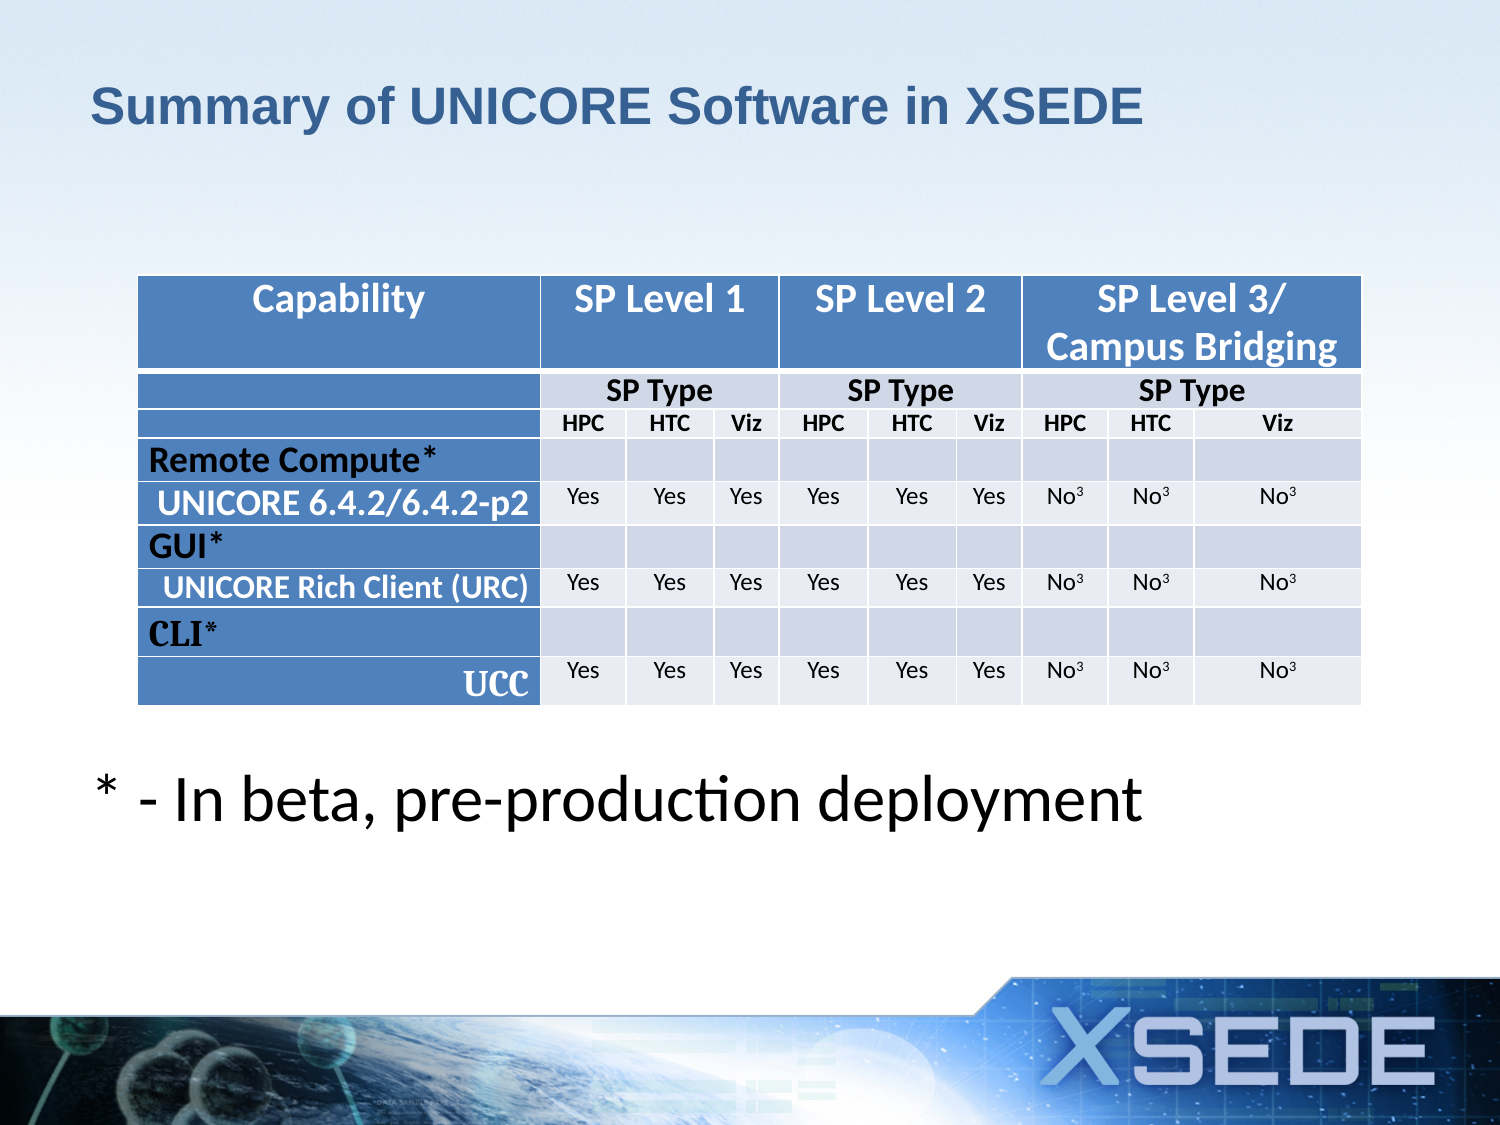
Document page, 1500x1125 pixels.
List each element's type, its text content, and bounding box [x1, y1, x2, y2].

table_cell Yes [869, 569, 956, 606]
table_cell GUI* [138, 526, 540, 568]
table_cell [957, 608, 1021, 656]
table_cell Yes [627, 569, 713, 606]
table_cell Yes [780, 569, 867, 606]
table_cell No3 [1023, 569, 1107, 606]
table_cell Yes [715, 657, 778, 705]
table_cell UNICORE Rich Client (URC) [138, 569, 540, 606]
table_cell [138, 374, 540, 408]
table_cell Yes [957, 482, 1021, 524]
table_cell [780, 439, 867, 481]
table_cell HPC [780, 410, 867, 437]
table_cell Yes [957, 569, 1021, 606]
table_cell [627, 526, 713, 568]
table_cell [715, 526, 778, 568]
table_cell [1109, 526, 1193, 568]
table_cell [1023, 608, 1107, 656]
table_cell Yes [715, 482, 778, 524]
table_cell No3 [1195, 482, 1361, 524]
table_cell No3 [1109, 482, 1193, 524]
table_cell Yes [869, 657, 956, 705]
table_cell Yes [780, 657, 867, 705]
table_cell [957, 526, 1021, 568]
table_cell No3 [1195, 569, 1361, 606]
table_cell [1195, 526, 1361, 568]
table_cell No3 [1195, 657, 1361, 705]
table_cell HTC [869, 410, 956, 437]
table_cell [1023, 439, 1107, 481]
table_cell [780, 608, 867, 656]
table_cell [541, 526, 625, 568]
table_cell UCC [138, 657, 540, 705]
table_cell [541, 439, 625, 481]
table_cell Yes [957, 657, 1021, 705]
table_cell HTC [1109, 410, 1193, 437]
table_cell HTC [627, 410, 713, 437]
table_cell SP Type [1023, 374, 1361, 408]
table_cell [1023, 526, 1107, 568]
table_cell [541, 608, 625, 656]
table_cell Viz [957, 410, 1021, 437]
table_cell [1195, 608, 1361, 656]
table_cell [627, 608, 713, 656]
table_cell [780, 526, 867, 568]
table_header SP Level 2 [780, 276, 1021, 368]
picture [0, 0, 1500, 1125]
table_cell [869, 439, 956, 481]
table_cell [627, 439, 713, 481]
title Summary of UNICORE Software in XSEDE [74, 44, 1426, 163]
table_cell [869, 526, 956, 568]
table_cell SP Type [541, 374, 778, 408]
table_cell HPC [1023, 410, 1107, 437]
table_cell [869, 608, 956, 656]
table_header Capability [138, 276, 540, 368]
table_cell Viz [715, 410, 778, 437]
table_cell Yes [869, 482, 956, 524]
table_cell CLI* [138, 608, 540, 656]
table_cell No3 [1023, 657, 1107, 705]
table_cell Yes [780, 482, 867, 524]
table_cell No3 [1023, 482, 1107, 524]
table_cell Yes [627, 482, 713, 524]
table_cell No3 [1109, 569, 1193, 606]
table_cell [957, 439, 1021, 481]
table_cell No3 [1109, 657, 1193, 705]
table_cell [715, 608, 778, 656]
table_cell Yes [541, 482, 625, 524]
table_cell [1109, 608, 1193, 656]
table_cell Yes [541, 657, 625, 705]
table_cell Yes [541, 569, 625, 606]
table_cell [715, 439, 778, 481]
table_cell SP Type [780, 374, 1021, 408]
table_cell Yes [627, 657, 713, 705]
list * - In beta, pre-production deployment [74, 187, 1426, 976]
table_cell Viz [1195, 410, 1361, 437]
table_cell [1195, 439, 1361, 481]
table_cell [138, 410, 540, 437]
table_cell Yes [715, 569, 778, 606]
table_header SP Level 3/ Campus Bridging [1023, 276, 1361, 368]
table_cell HPC [541, 410, 625, 437]
table_cell UNICORE 6.4.2/6.4.2-p2 [138, 482, 540, 524]
table_cell [1109, 439, 1193, 481]
table_header SP Level 1 [541, 276, 778, 368]
table_cell Remote Compute* [138, 439, 540, 481]
